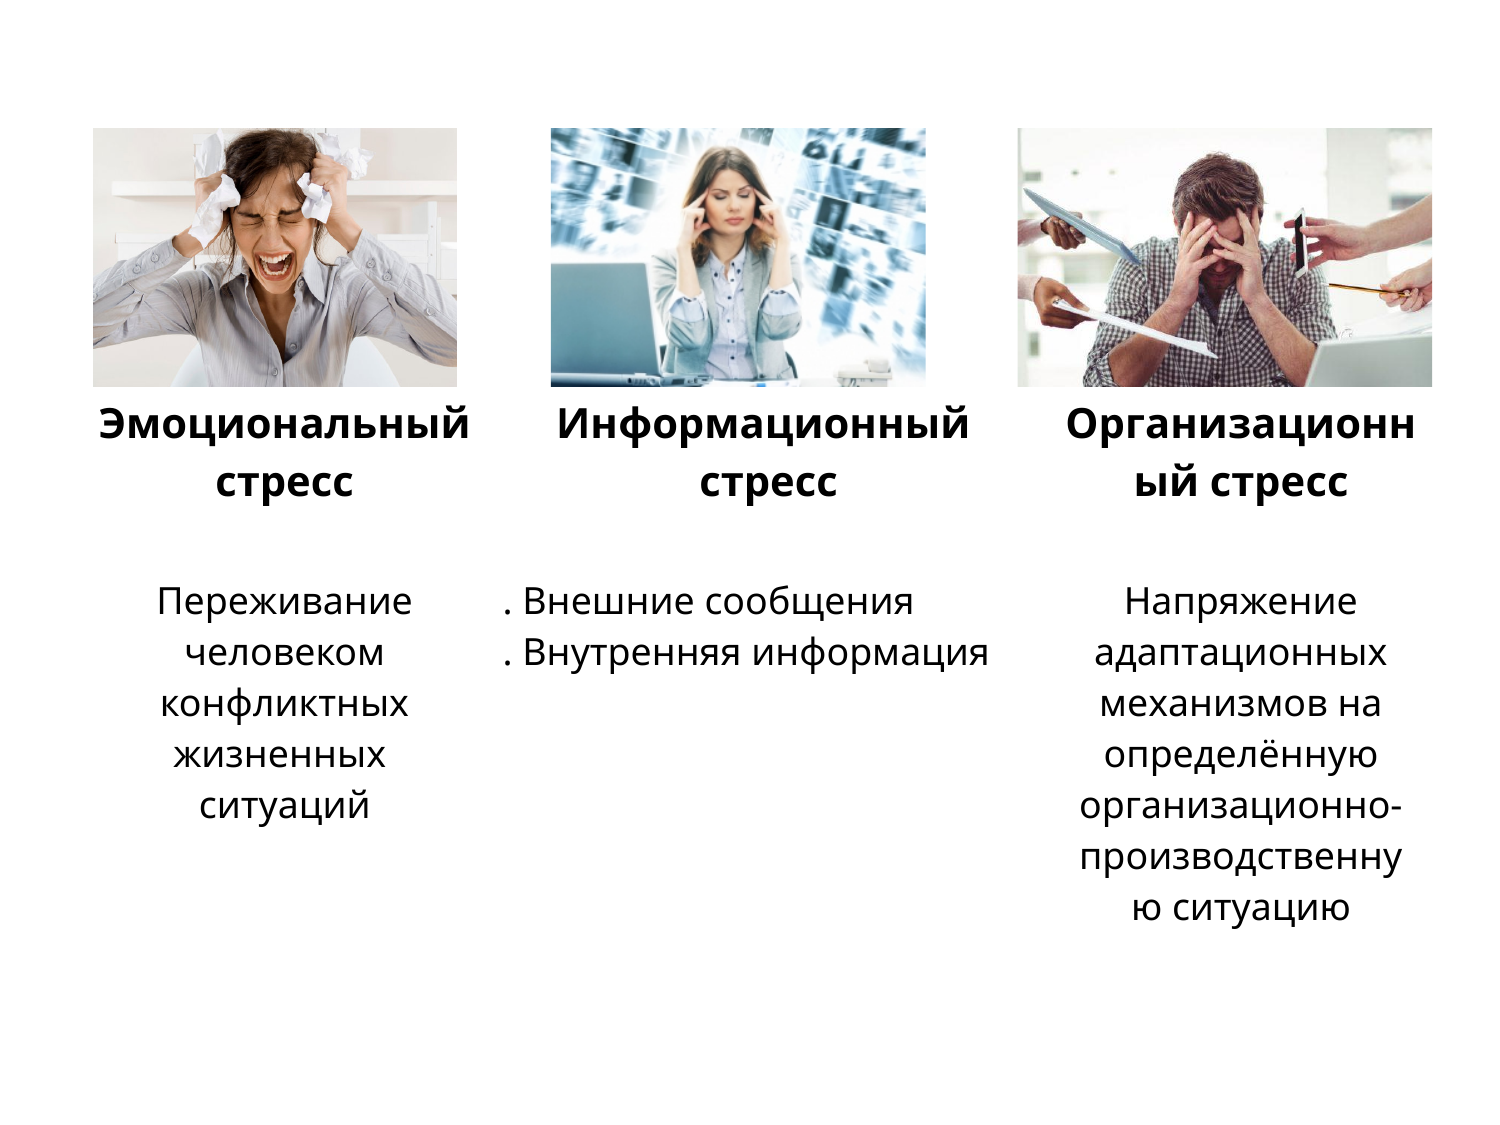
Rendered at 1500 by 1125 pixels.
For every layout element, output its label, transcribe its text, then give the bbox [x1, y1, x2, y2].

picture [93, 128, 458, 387]
table_cell . Внешние сообщения . Внутренняя информация [487, 516, 1050, 939]
table_header Организационный стресс [1050, 394, 1432, 516]
picture [550, 128, 926, 387]
table_header Эмоциональный стресс [82, 387, 487, 516]
table_cell Напряжение адаптационных механизмов на определённую организационно-производственную ситуацию [1050, 516, 1432, 939]
table_header Информационный стресс [487, 387, 1050, 516]
table_cell Переживание человеком конфликтных жизненных ситуаций [82, 516, 487, 939]
picture [1017, 128, 1433, 387]
